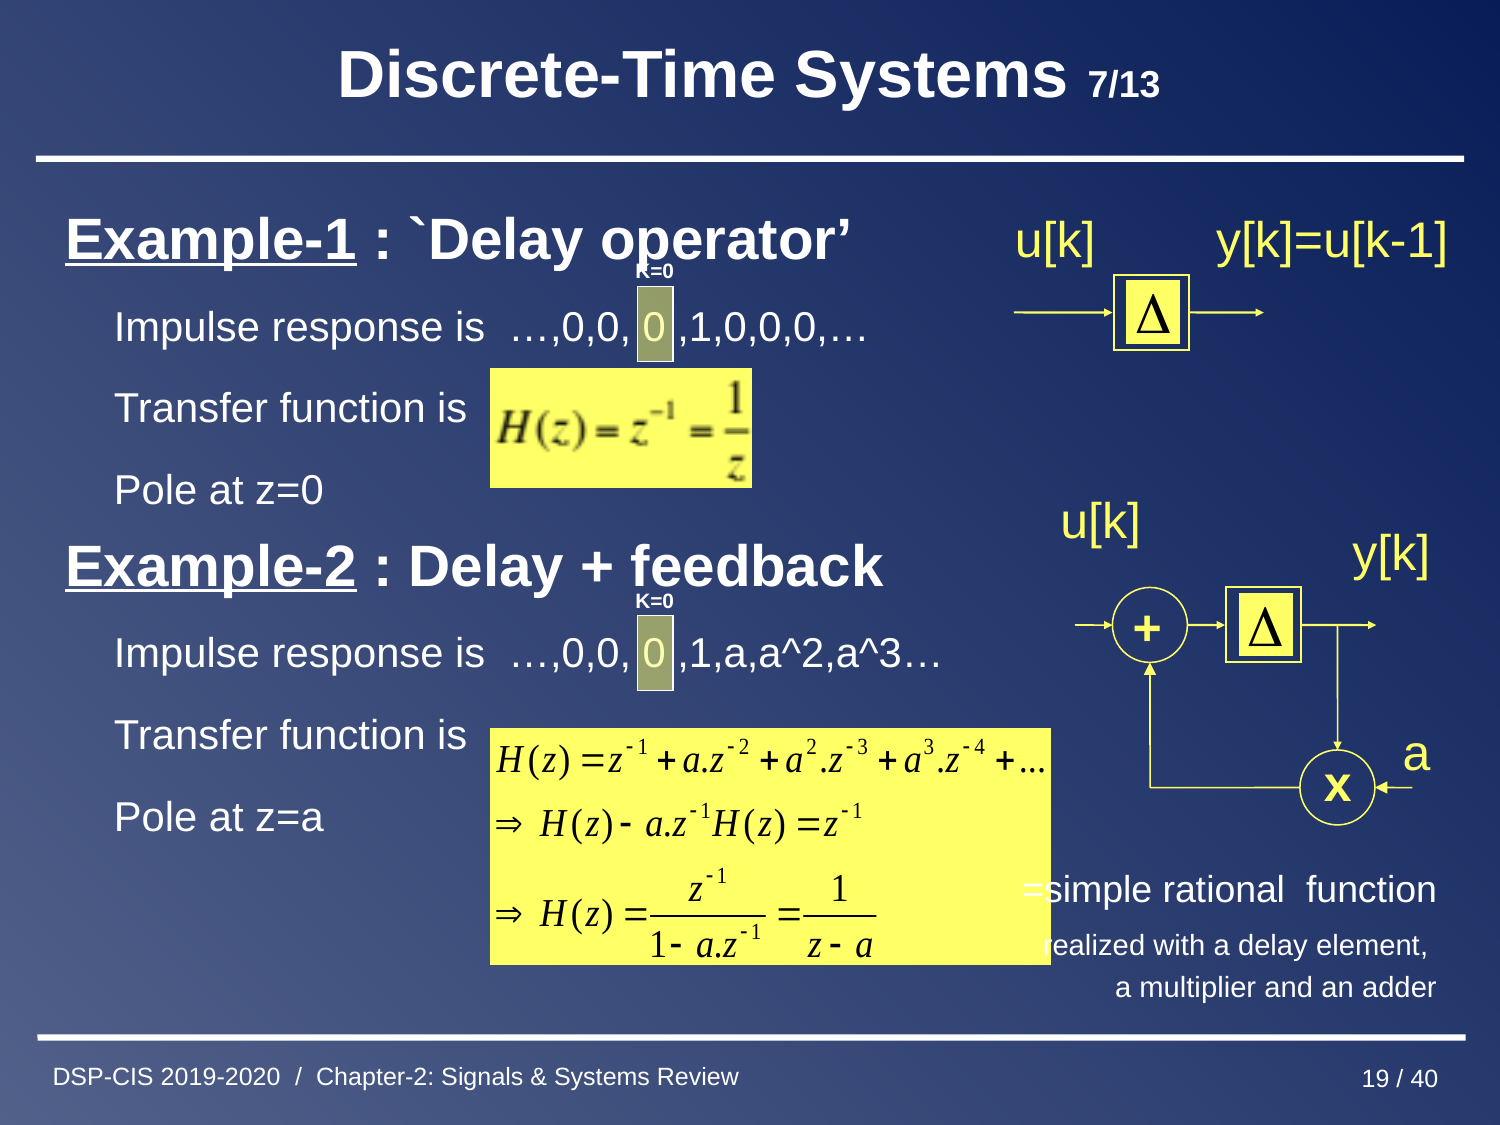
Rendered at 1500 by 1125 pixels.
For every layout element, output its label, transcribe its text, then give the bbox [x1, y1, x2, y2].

text_box [637, 291, 674, 362]
text_box [637, 620, 674, 691]
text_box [1045, 481, 1446, 826]
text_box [489, 727, 1052, 966]
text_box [489, 367, 752, 489]
list Example-1 : `Delay operator’ Impulse response is …,0,0, 0 ,1,0,0,0,… Transfer function is Pole at z=0 Example-2 : Delay + feedback Impulse response is …,0,0, 0 ,1,a,a^2,a^3… Transfer function is Pole at z=a [50, 169, 1454, 1038]
text_box K=0 [620, 580, 689, 620]
text_box K=0 [620, 250, 689, 291]
text_box =simple rational function realized with a delay element, a multiplier and an adder [922, 857, 1452, 1011]
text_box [999, 199, 1464, 351]
title Discrete-Time Systems 7/13 [47, 15, 1450, 144]
